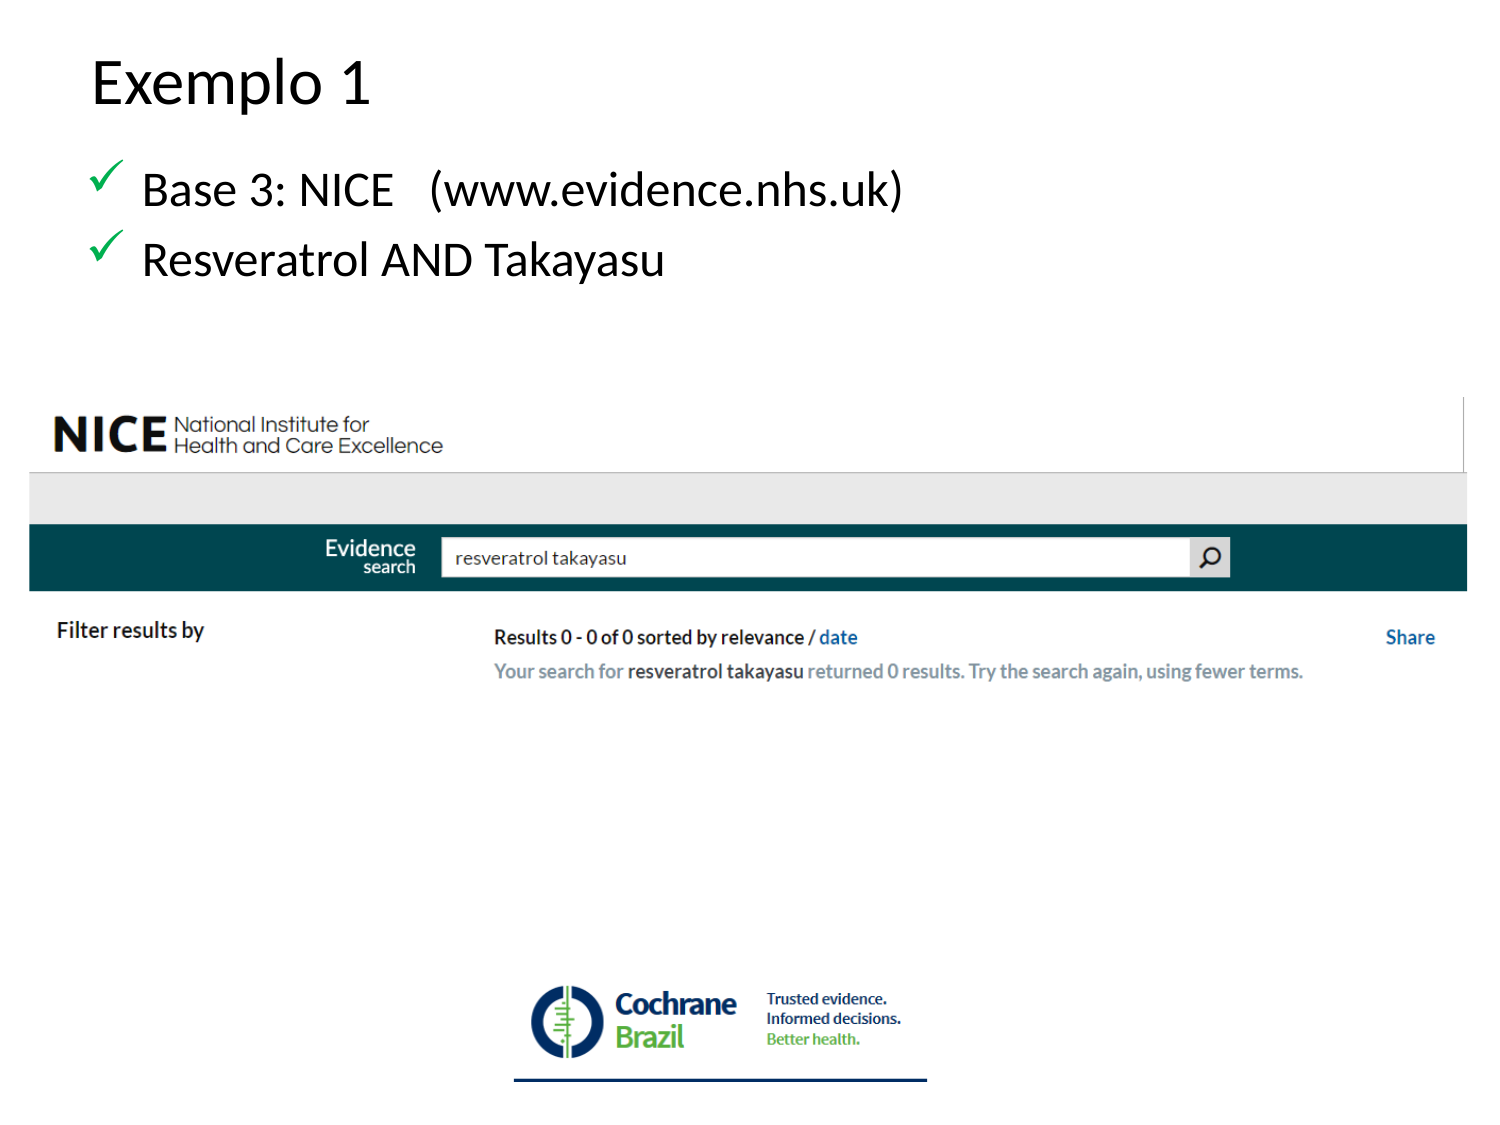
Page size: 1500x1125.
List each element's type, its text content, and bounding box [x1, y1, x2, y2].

picture [29, 396, 1468, 735]
title Exemplo 1 [76, 19, 1427, 138]
list Base 3: NICE (www.evidence.nhs.uk) Resveratrol AND Takayasu [70, 149, 1500, 409]
picture [513, 963, 928, 1082]
